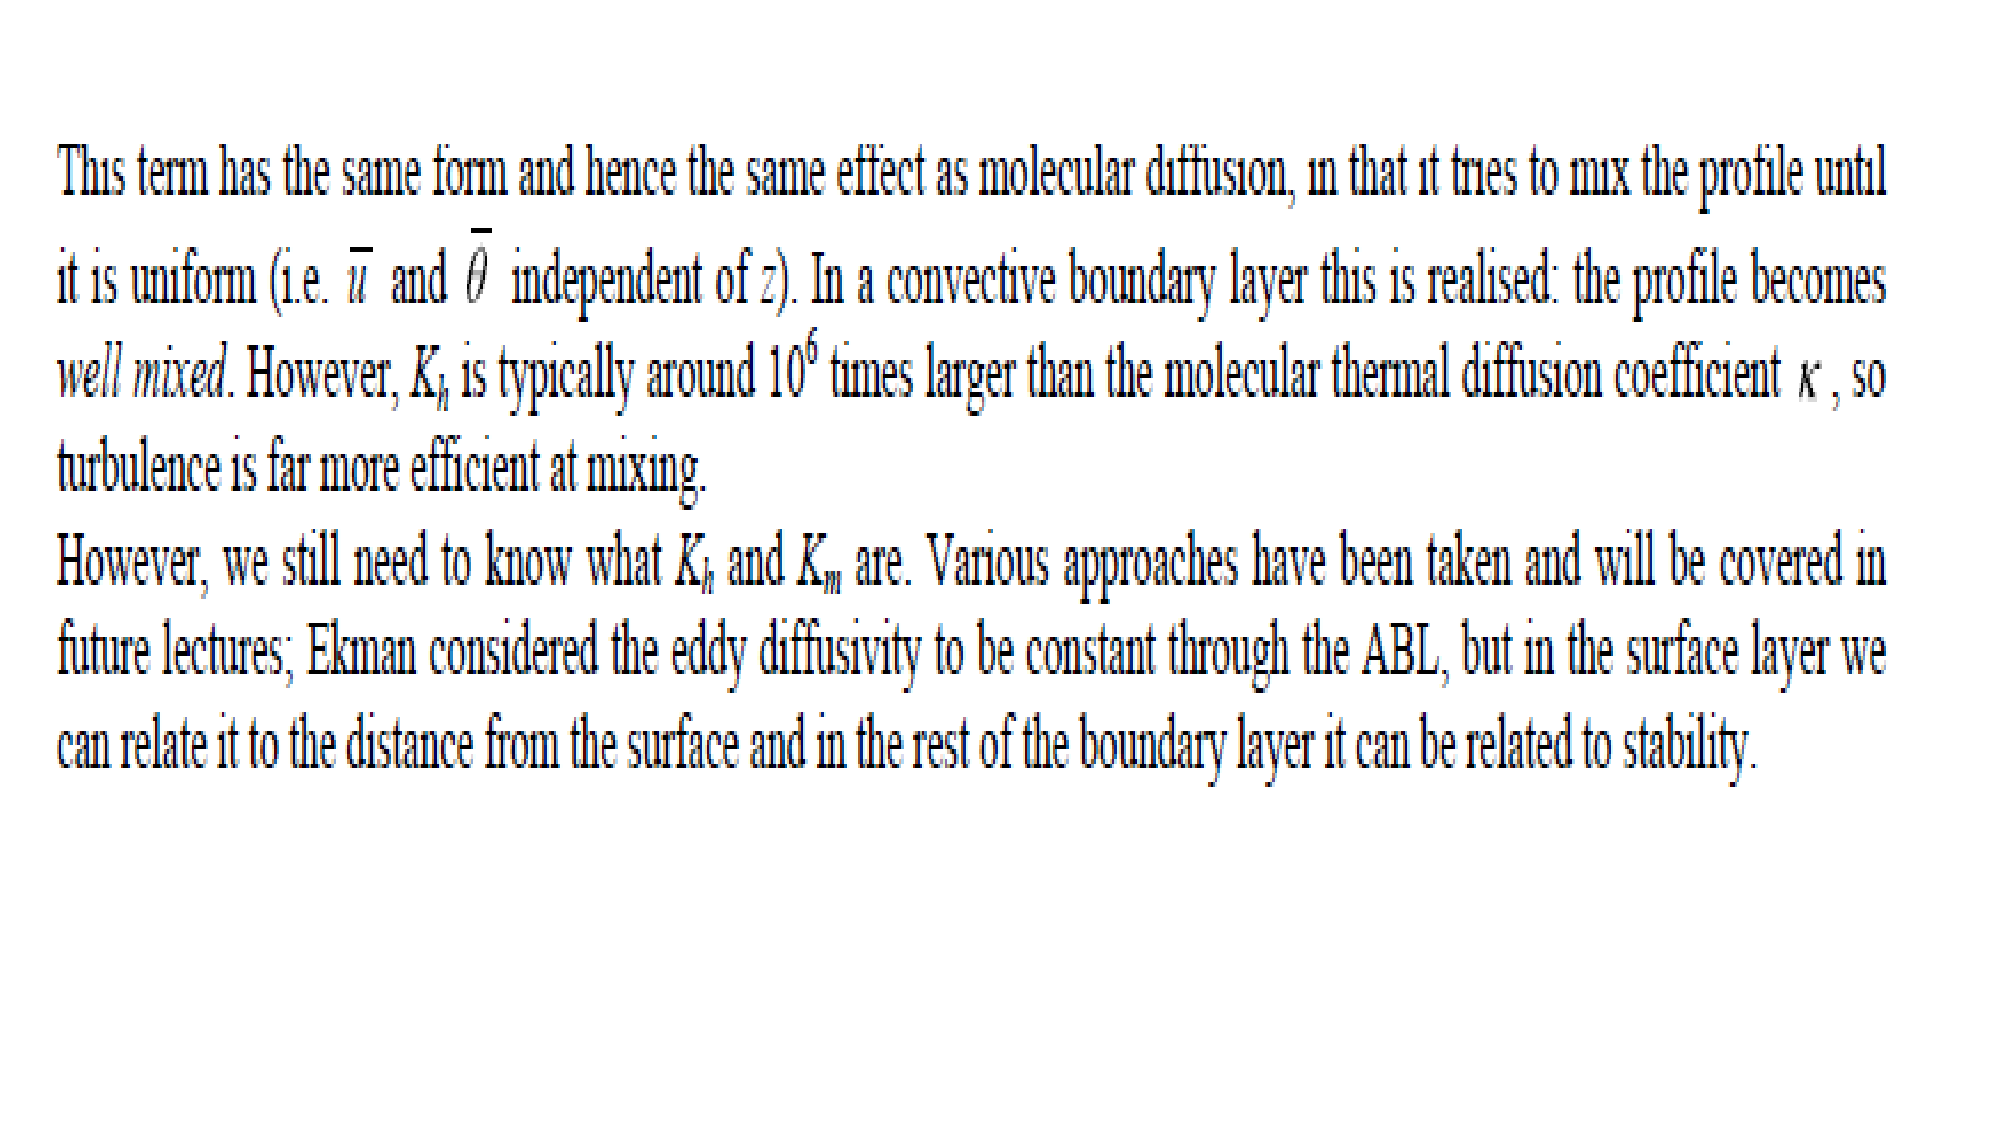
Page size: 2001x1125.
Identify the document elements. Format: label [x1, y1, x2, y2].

picture [0, 144, 2000, 900]
